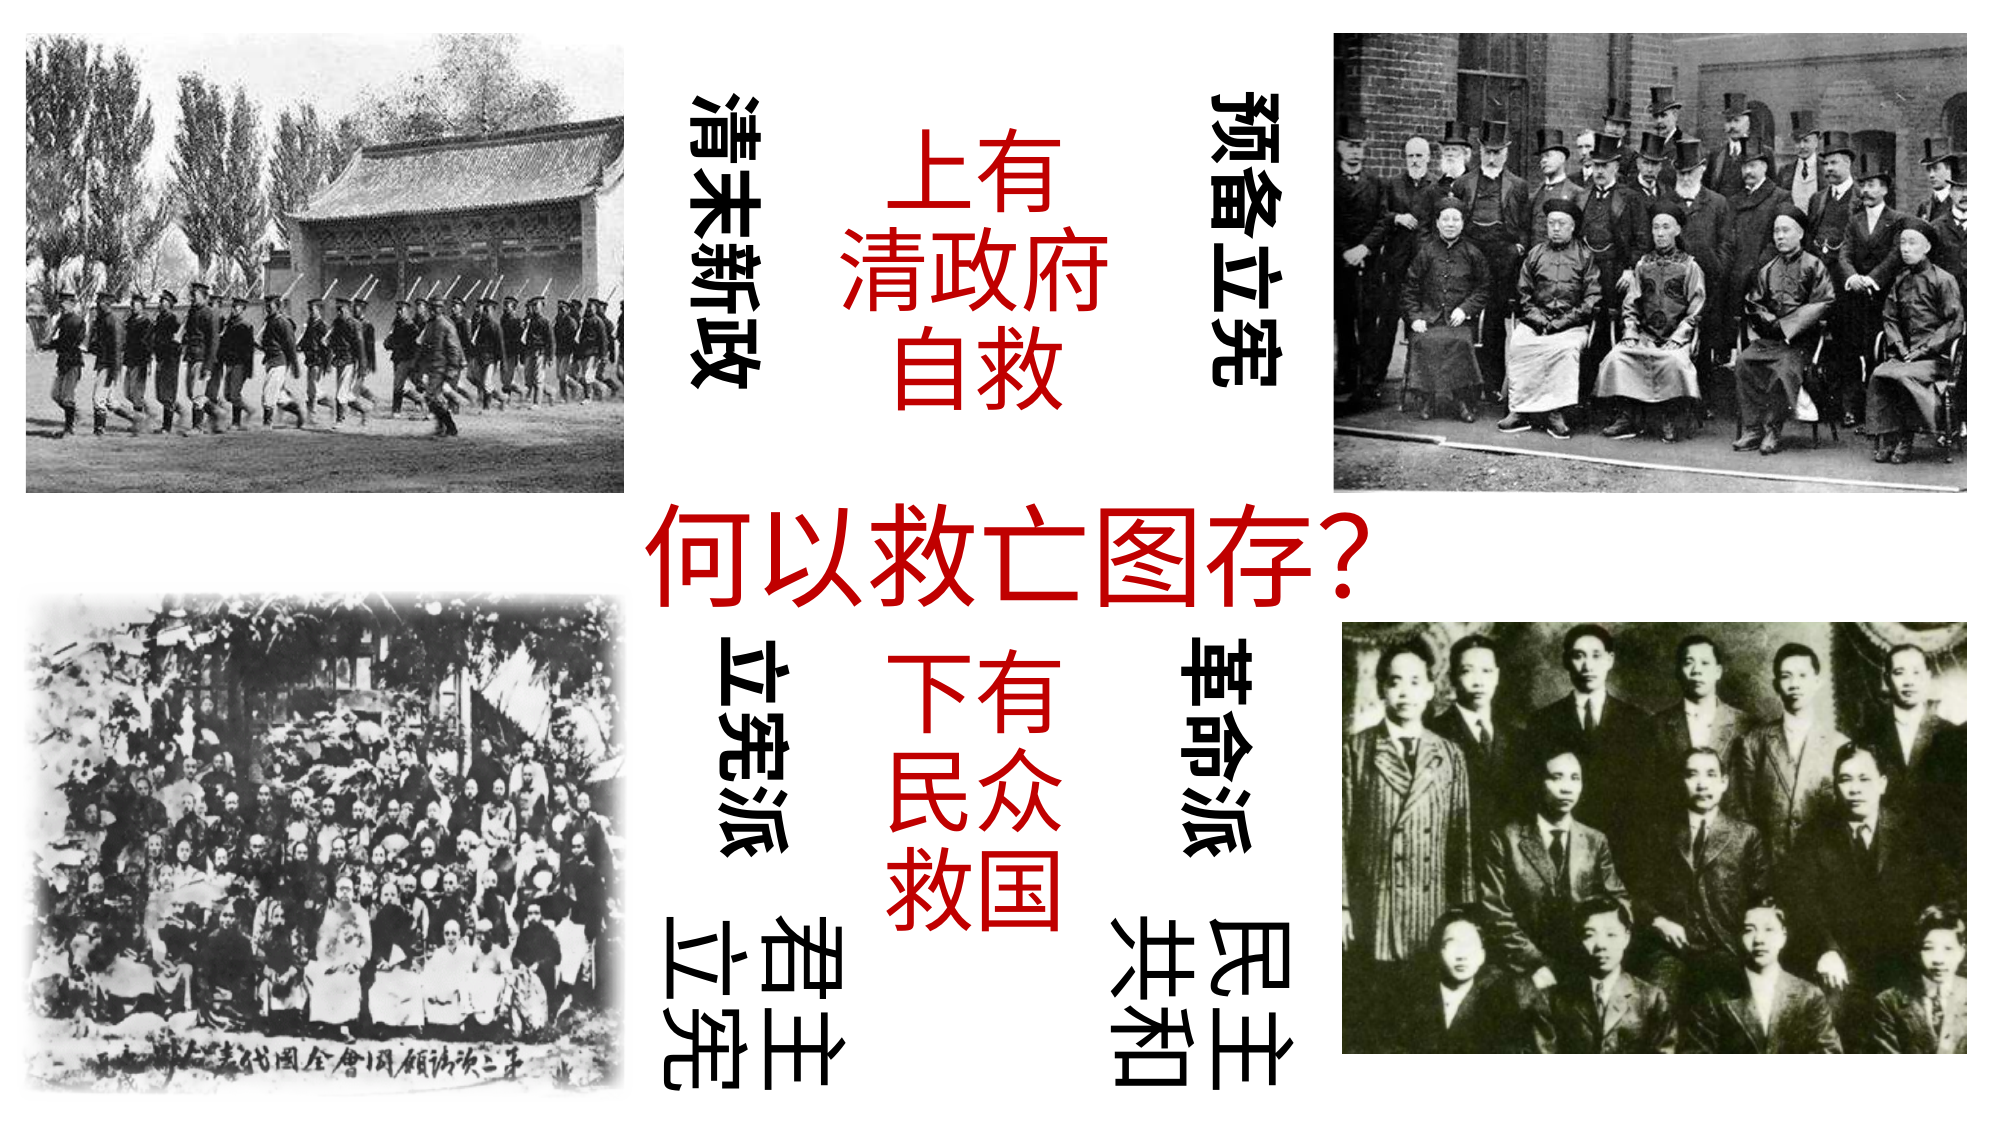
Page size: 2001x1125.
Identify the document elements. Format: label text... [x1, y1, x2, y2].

text_box 立宪派 [633, 814, 930, 1062]
text_box 下有 民众 救国 [794, 578, 1156, 1014]
text_box 君主 立宪 [481, 1014, 1017, 1125]
text_box 预备立宪 [1156, 83, 1333, 310]
text_box 何以救亡图存？ [541, 310, 1529, 814]
text_box 上有 清政府自救 [794, 57, 1156, 310]
picture [25, 33, 624, 493]
picture [1341, 622, 1967, 1063]
text_box 革命派 [1156, 814, 1341, 904]
text_box 民主 共和 [1017, 904, 1378, 1125]
picture [1333, 33, 1967, 493]
text_box 清末新政 [624, 83, 794, 310]
picture [17, 582, 633, 1102]
